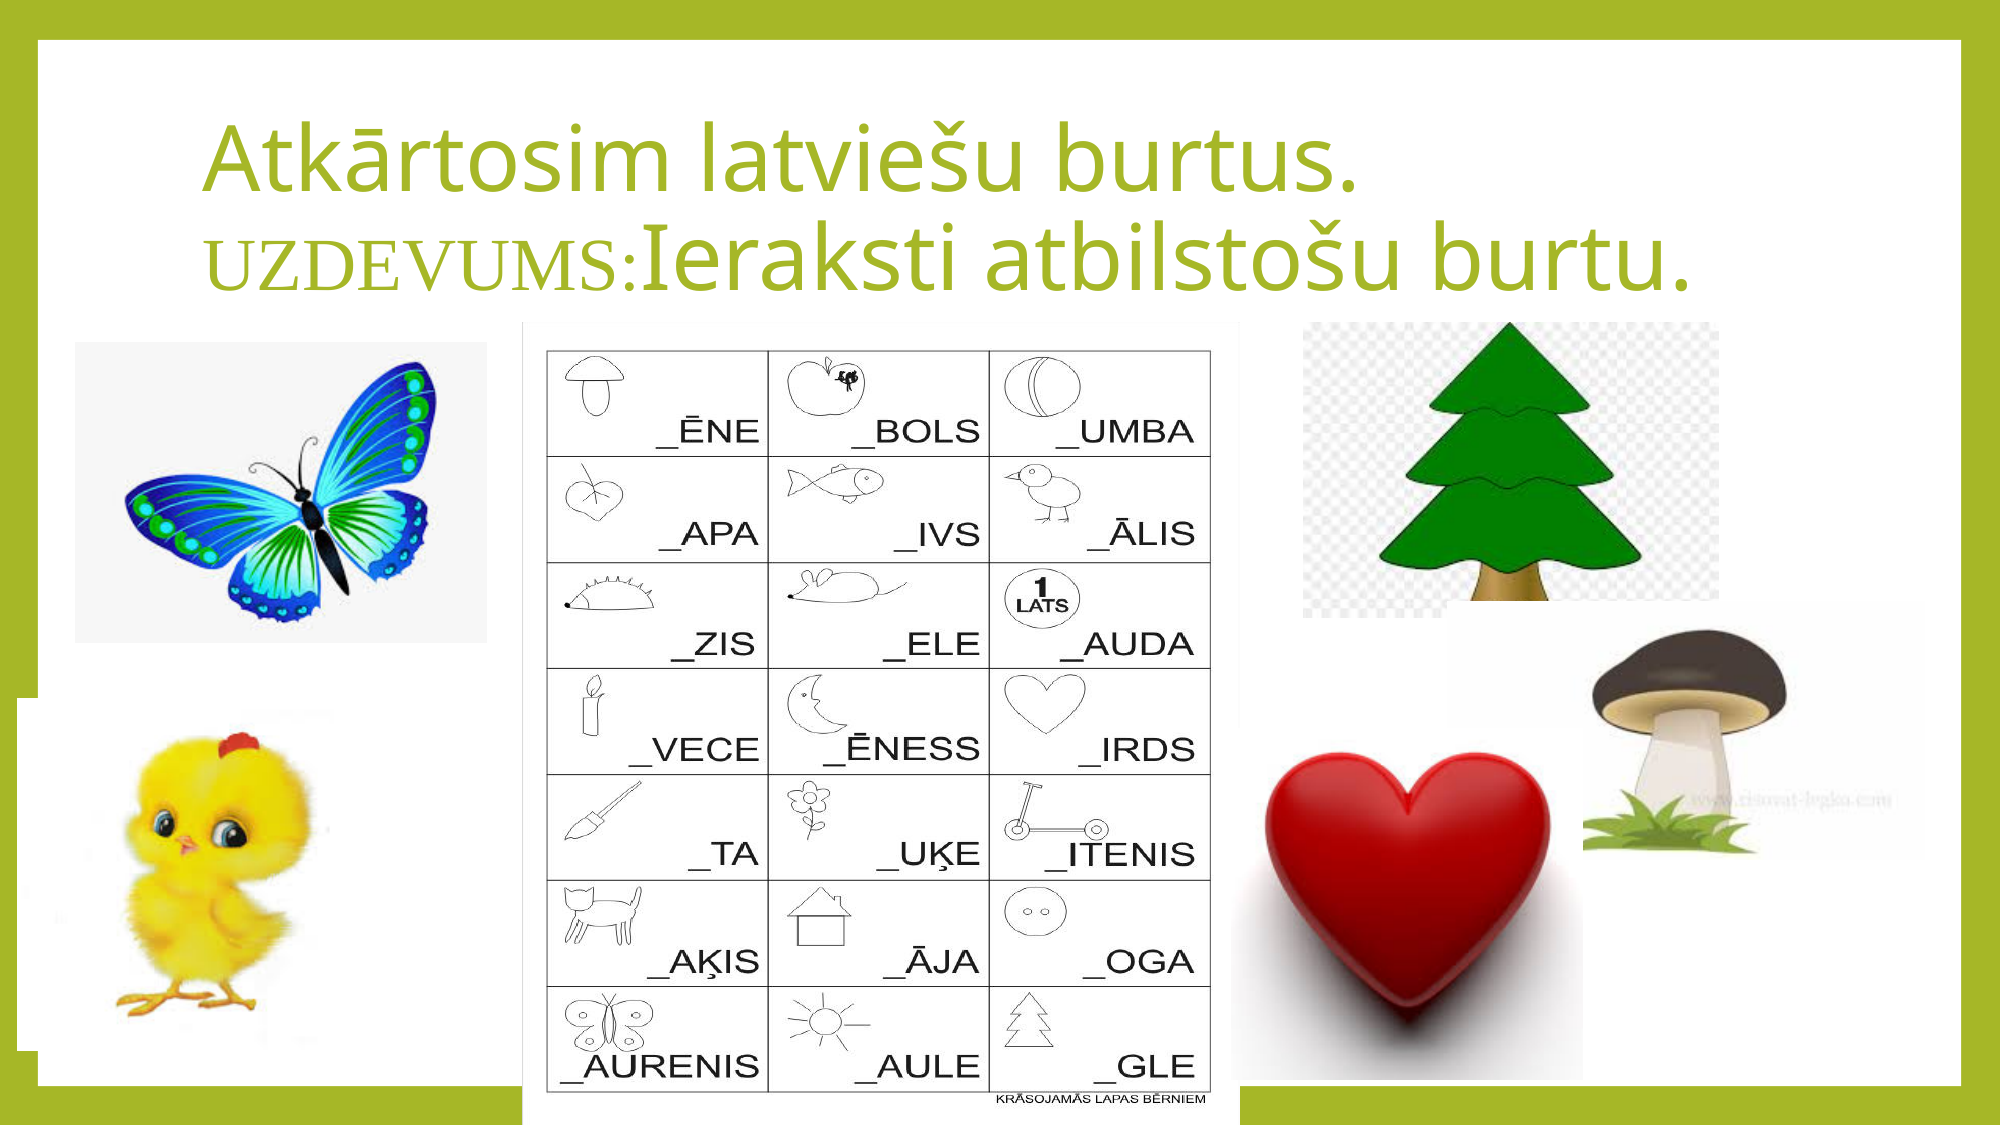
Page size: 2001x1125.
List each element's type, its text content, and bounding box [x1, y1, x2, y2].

picture [75, 341, 487, 643]
picture [16, 698, 370, 1051]
picture [1230, 322, 1925, 1080]
title Atkārtosim latviešu burtus. UZDEVUMS:Ieraksti atbilstošu burtu. [187, 99, 1808, 323]
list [522, 322, 1241, 1125]
